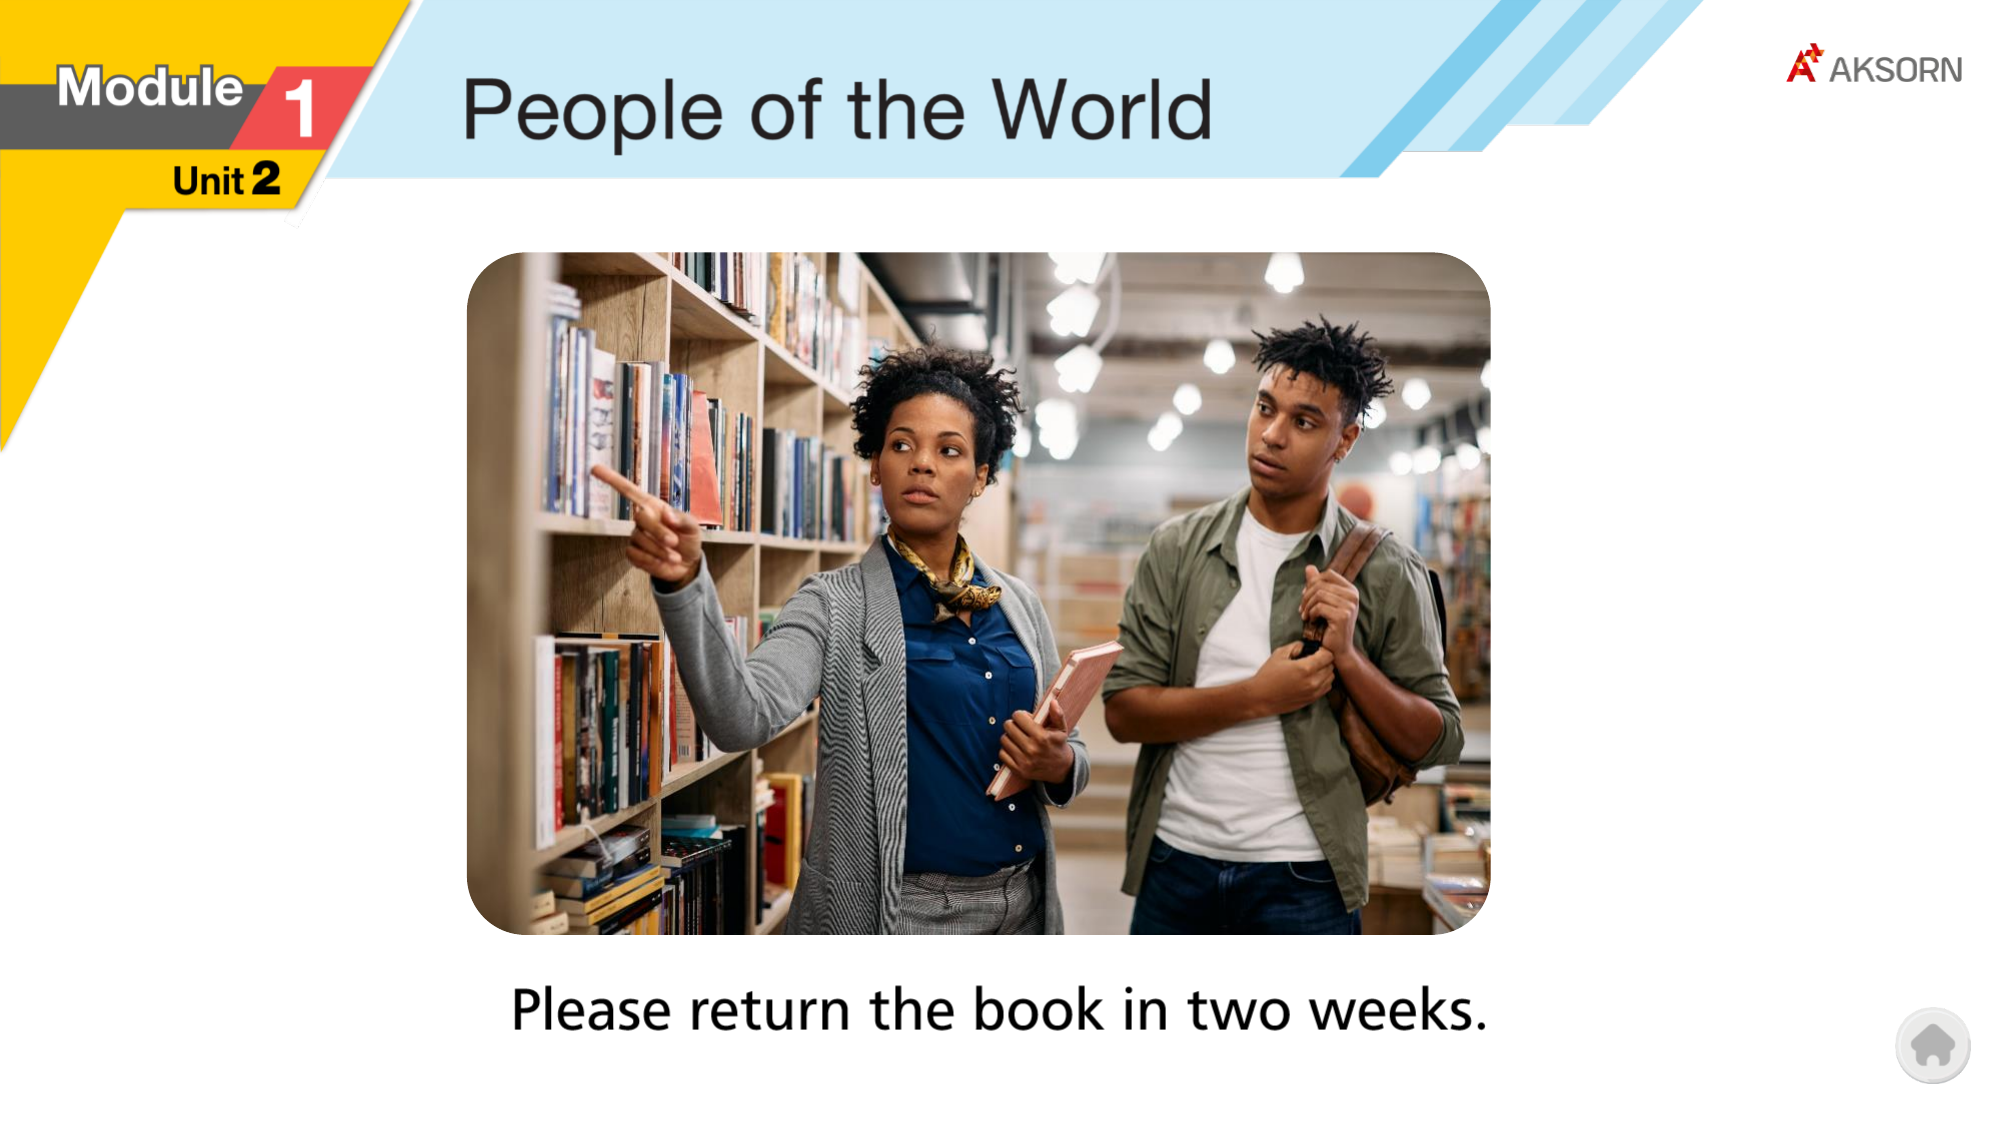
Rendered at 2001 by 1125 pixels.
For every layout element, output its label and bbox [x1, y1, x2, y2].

picture [148, 956, 1852, 1081]
picture [1779, 36, 1969, 89]
picture [1895, 1007, 1971, 1084]
picture [0, 0, 1749, 935]
